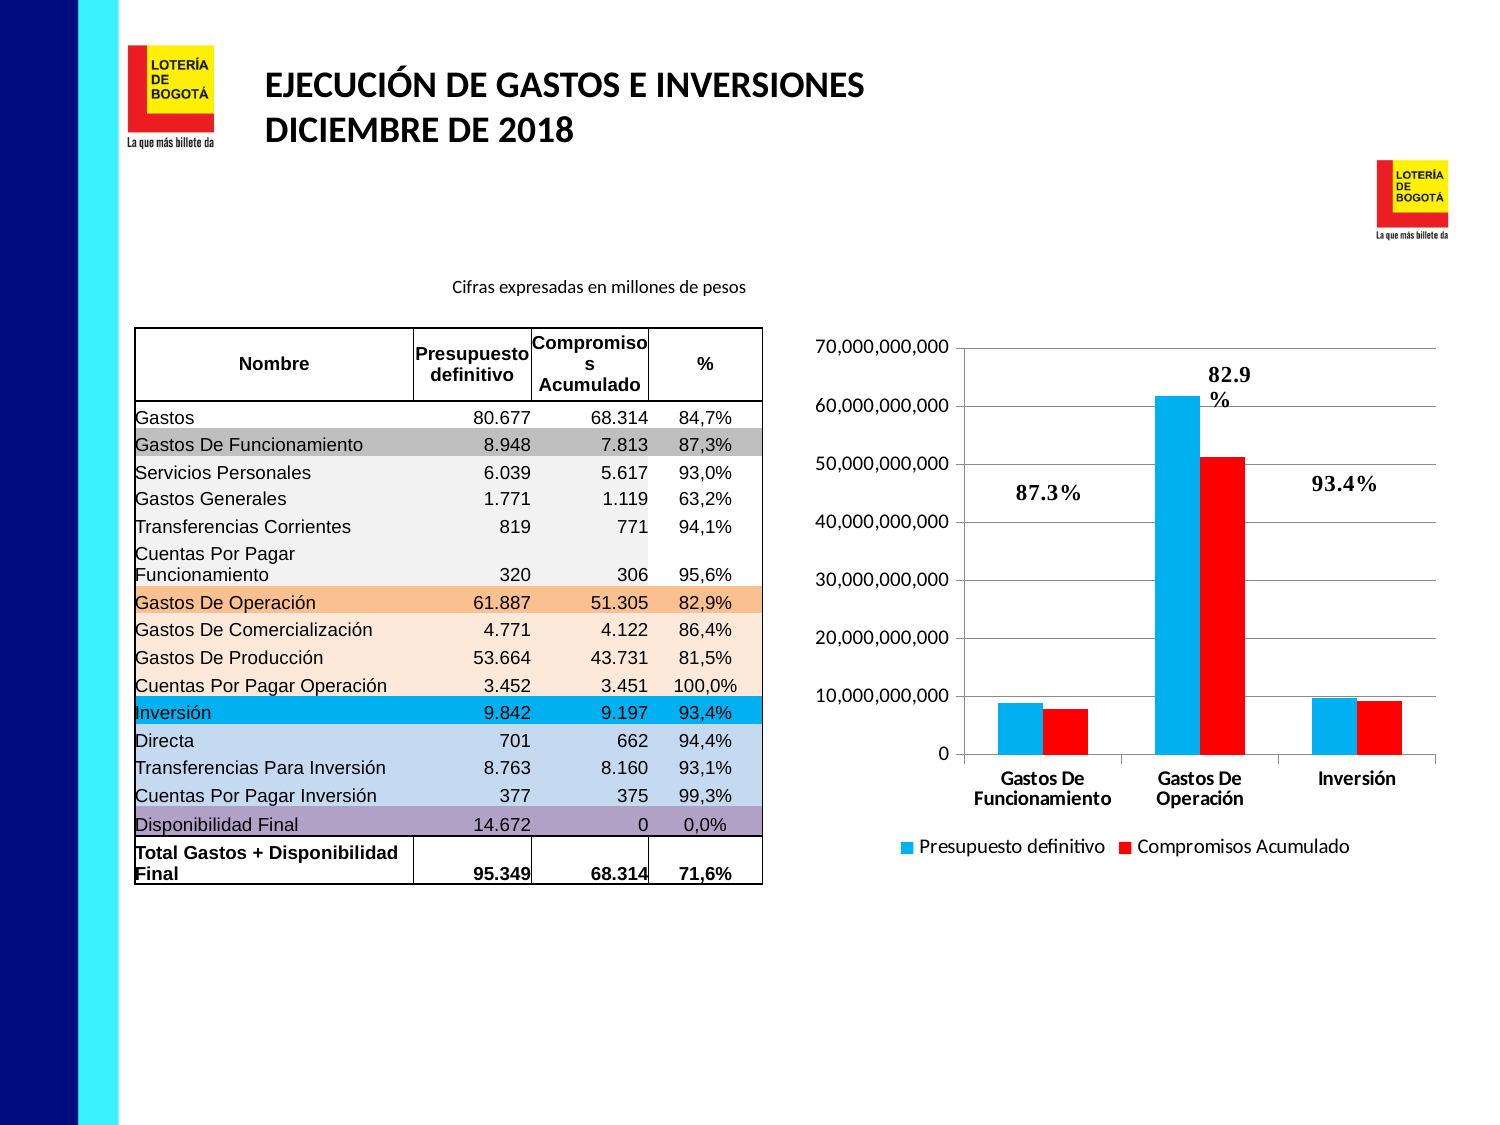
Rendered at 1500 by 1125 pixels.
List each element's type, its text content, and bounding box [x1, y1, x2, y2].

table_cell Gastos De Comercialización [136, 613, 414, 641]
table_cell 94,1% [648, 509, 762, 537]
table_cell 9.842 [414, 696, 531, 724]
chart [802, 327, 1449, 865]
table_cell 662 [531, 724, 648, 751]
table_cell Inversión [136, 696, 414, 724]
table_cell 87,3% [648, 428, 762, 456]
table_cell 4.122 [531, 613, 648, 641]
table_cell 43.731 [531, 641, 648, 669]
table_cell 94,4% [648, 724, 762, 751]
table_cell Gastos Generales [136, 483, 414, 509]
table_cell Directa [136, 724, 414, 751]
table_cell Cuentas Por Pagar Inversión [136, 779, 414, 806]
table_cell 100,0% [648, 669, 762, 696]
table_header Presupuesto definitivo [414, 329, 531, 400]
table_cell 819 [414, 509, 531, 537]
table_cell 0 [531, 806, 648, 835]
table_cell 8.160 [531, 751, 648, 779]
table_cell 8.948 [414, 428, 531, 456]
table_cell 701 [414, 724, 531, 751]
table_cell 3.452 [414, 669, 531, 696]
table_header Compromisos Acumulado [532, 329, 648, 400]
table_cell 51.305 [531, 586, 648, 613]
table_cell 93,0% [648, 456, 762, 483]
text_box Cifras expresadas en millones de pesos [437, 267, 782, 305]
table_cell 71,6% [649, 837, 762, 883]
table_cell 8.763 [414, 751, 531, 779]
table_cell 6.039 [414, 456, 531, 483]
table_header Nombre [136, 329, 413, 400]
table_cell 4.771 [414, 613, 531, 641]
text_box EJECUCIÓN DE GASTOS E INVERSIONES DICIEMBRE DE 2018 [250, 52, 1355, 158]
table_cell 1.771 [414, 483, 531, 509]
table_cell 61.887 [414, 586, 531, 613]
table_cell 81,5% [648, 641, 762, 669]
table_cell 63,2% [648, 483, 762, 509]
table_cell 68.314 [531, 402, 648, 428]
table_cell Servicios Personales [136, 456, 414, 483]
table_cell Gastos De Funcionamiento [136, 428, 414, 456]
table_cell 375 [531, 779, 648, 806]
table_header % [649, 329, 762, 400]
table_cell 377 [414, 779, 531, 806]
table_cell 306 [531, 537, 648, 586]
table_cell 5.617 [531, 456, 648, 483]
table_cell Gastos De Producción [136, 641, 414, 669]
table_cell Gastos [136, 402, 414, 428]
table_cell 3.451 [531, 669, 648, 696]
table_cell 86,4% [648, 613, 762, 641]
table_cell 320 [414, 537, 531, 586]
table_cell 84,7% [648, 402, 762, 428]
table_cell Gastos De Operación [136, 586, 414, 613]
table_cell 82,9% [648, 586, 762, 613]
table_cell 7.813 [531, 428, 648, 456]
table_cell Cuentas Por Pagar Funcionamiento [136, 537, 414, 586]
table_cell Transferencias Corrientes [136, 509, 414, 537]
table_cell 9.197 [531, 696, 648, 724]
picture [1375, 158, 1449, 241]
table_cell 93,1% [648, 751, 762, 779]
table_cell Cuentas Por Pagar Operación [136, 669, 414, 696]
table_cell 68.314 [532, 837, 648, 883]
table_cell Disponibilidad Final [136, 806, 414, 835]
table_cell 95.349 [414, 837, 531, 883]
table_cell 771 [531, 509, 648, 537]
table_cell 80.677 [414, 402, 531, 428]
picture [0, 0, 215, 1125]
table_cell 93,4% [648, 696, 762, 724]
table_cell 14.672 [414, 806, 531, 835]
table_cell 99,3% [648, 779, 762, 806]
table_cell 53.664 [414, 641, 531, 669]
table_cell 0,0% [648, 806, 762, 835]
table_cell 1.119 [531, 483, 648, 509]
table_cell 95,6% [648, 537, 762, 586]
table_cell Transferencias Para Inversión [136, 751, 414, 779]
table_cell Total Gastos + Disponibilidad Final [136, 837, 413, 883]
